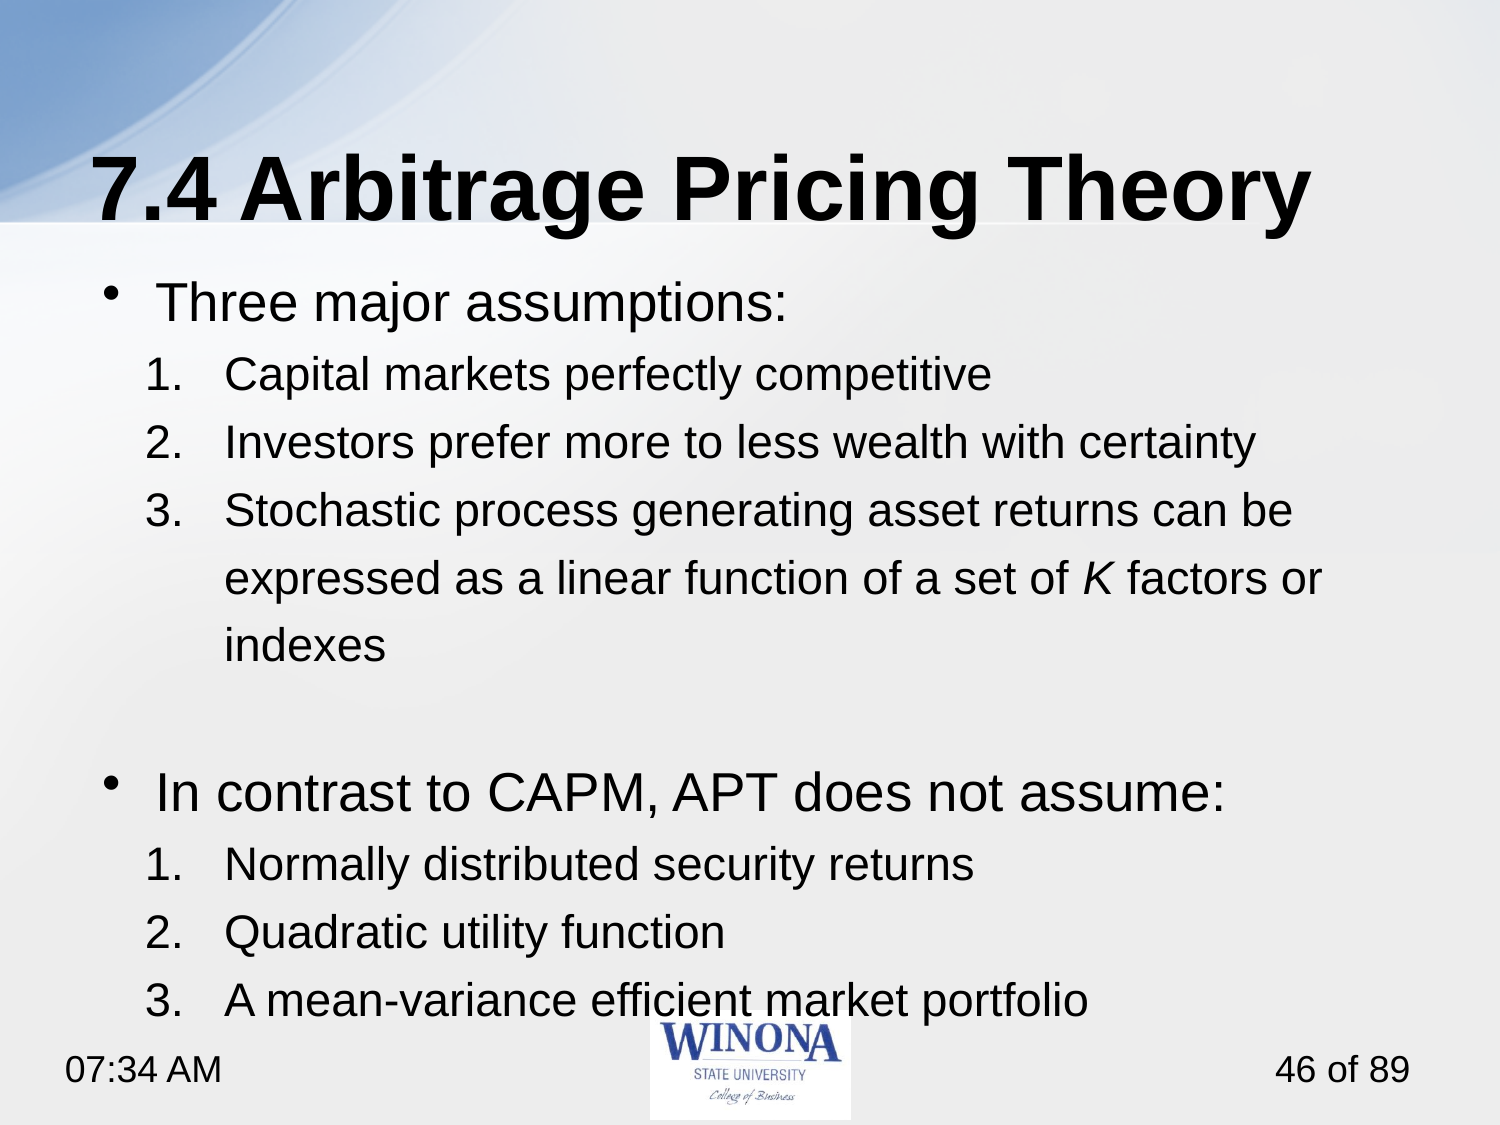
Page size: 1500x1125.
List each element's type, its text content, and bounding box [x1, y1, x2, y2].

title 7.4 Arbitrage Pricing Theory [75, 58, 1425, 247]
picture [0, 0, 1500, 1125]
list Three major assumptions: Capital markets perfectly competitive Investors prefer more to less wealth with certainty Stochastic process generating asset returns can be expressed as a linear function of a set of K factors or indexes In contrast to CAPM, APT does not assume: Normally distributed security returns Quadratic utility function A mean-variance efficient market portfolio [87, 247, 1369, 1038]
